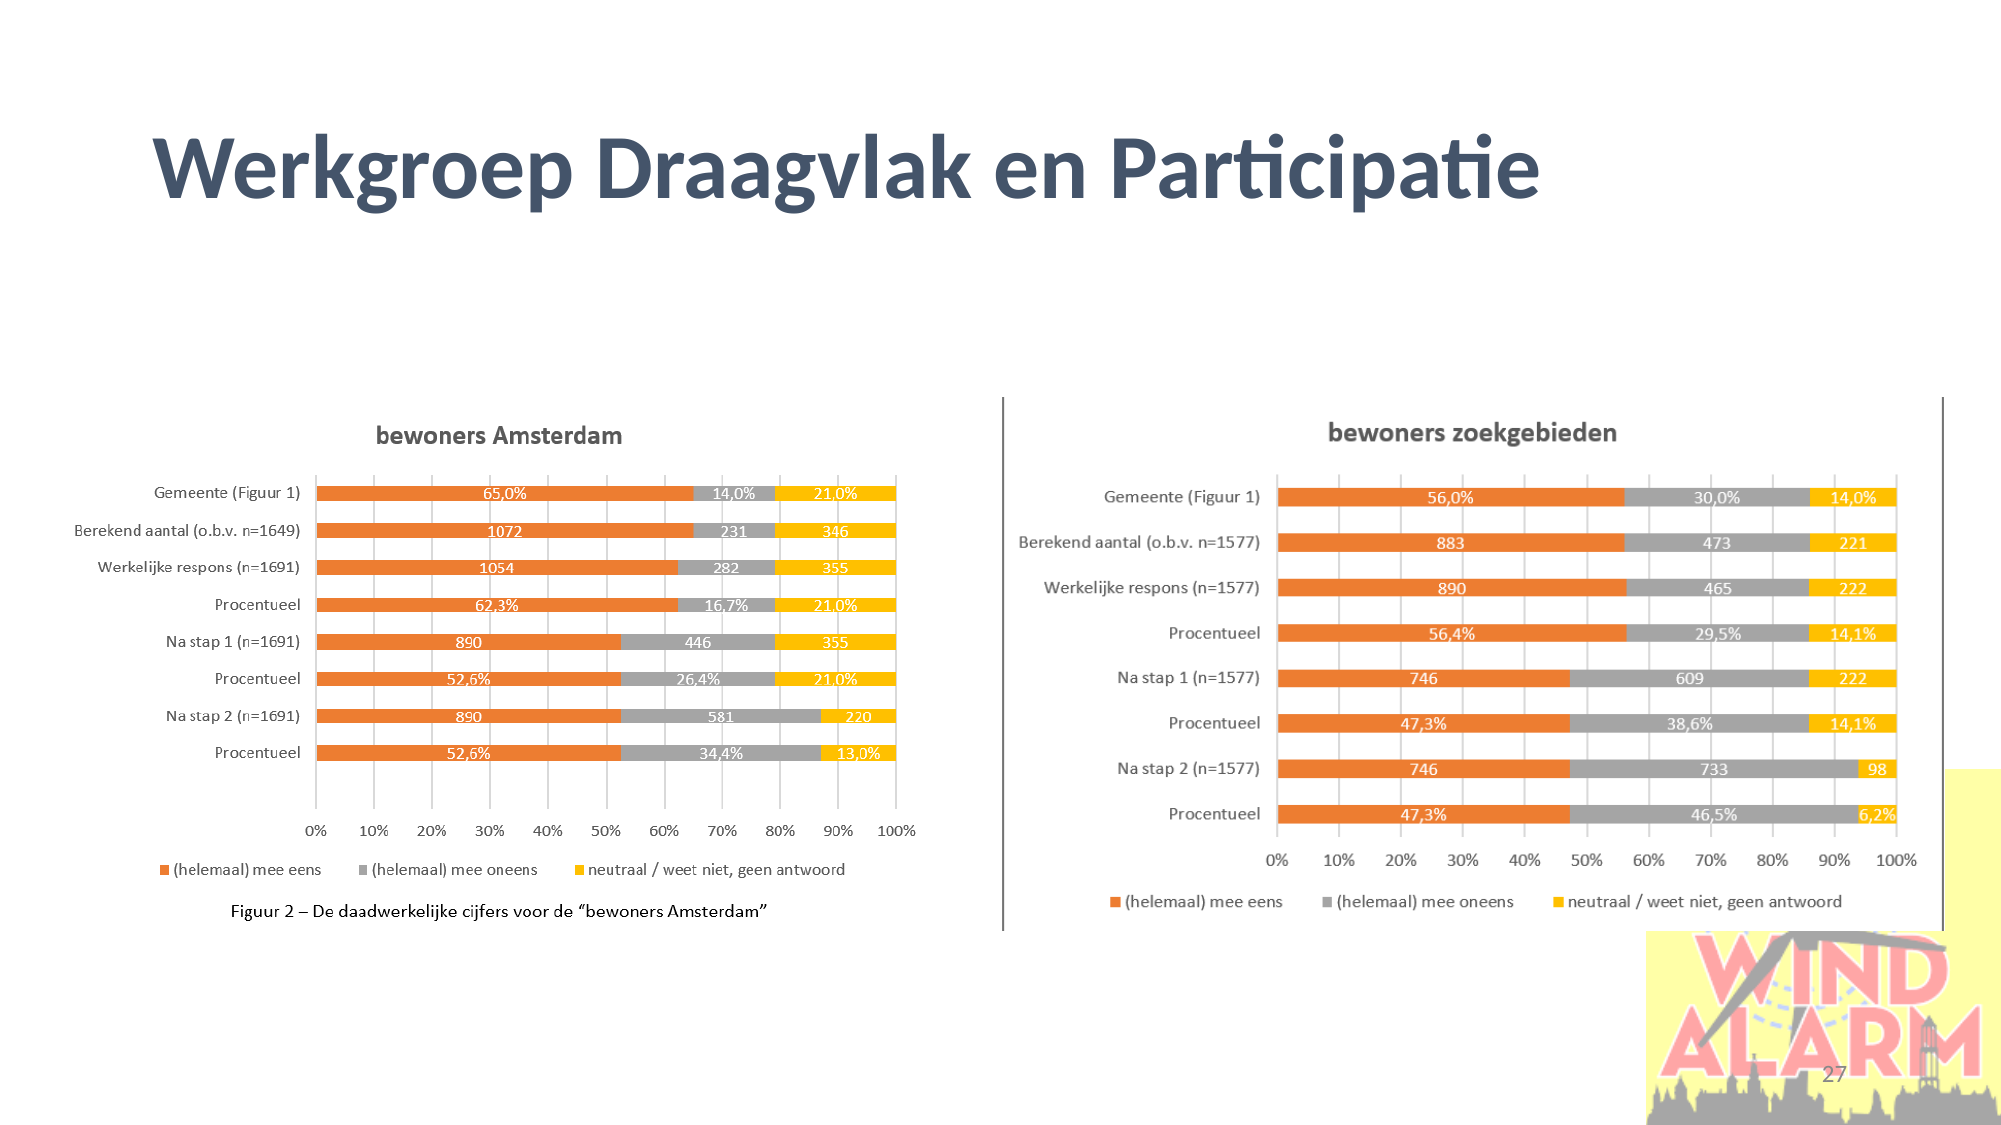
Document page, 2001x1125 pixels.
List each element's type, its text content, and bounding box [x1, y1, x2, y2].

slide_number 27 [1412, 1042, 1863, 1103]
picture [54, 397, 1946, 943]
title Werkgroep Draagvlak en Participatie [137, 59, 1863, 278]
